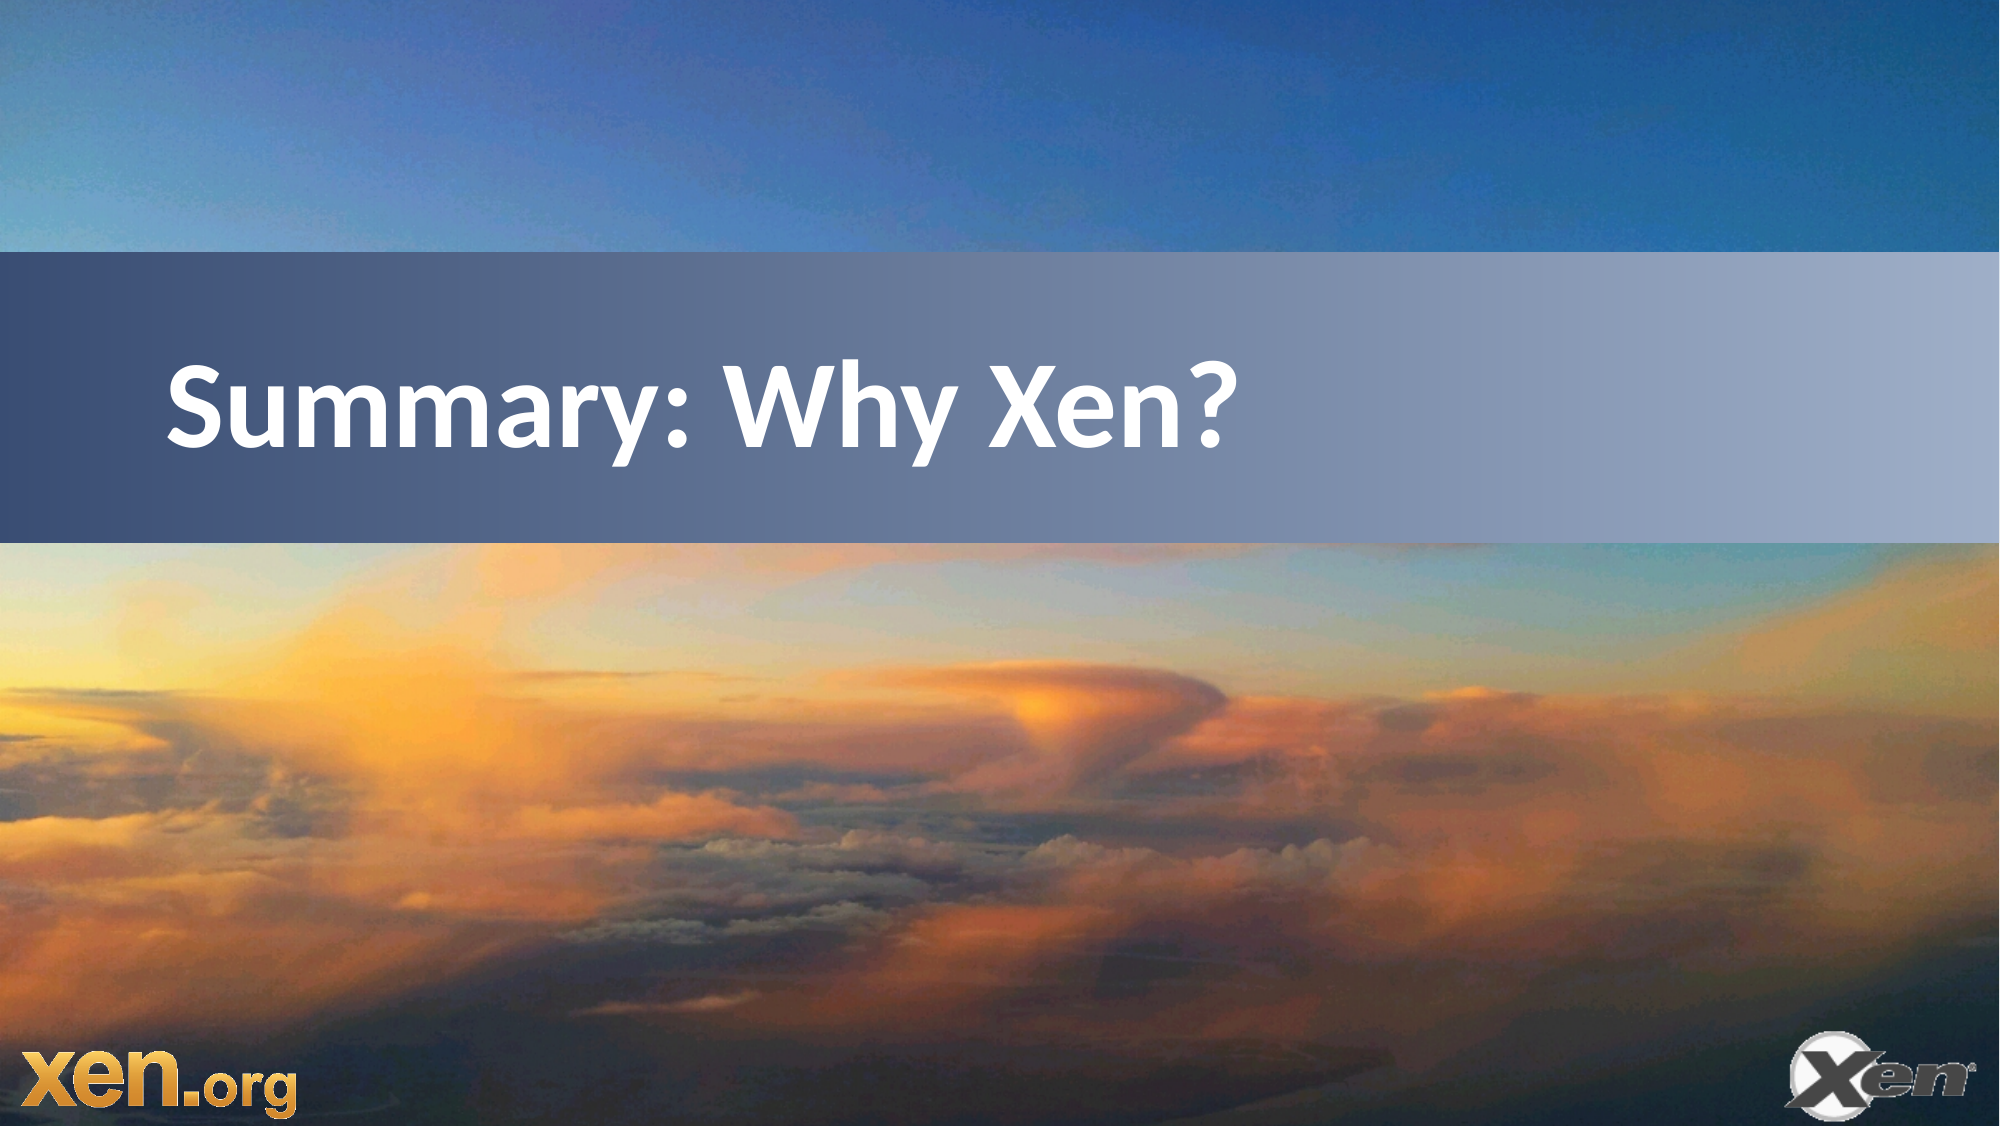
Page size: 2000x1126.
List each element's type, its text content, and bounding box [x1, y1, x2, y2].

picture [0, 0, 2000, 1126]
table_cell Dom 0: 32 and 64 bits [1779, 1030, 1989, 1126]
title Summary: Why Xen? [149, 271, 1850, 524]
